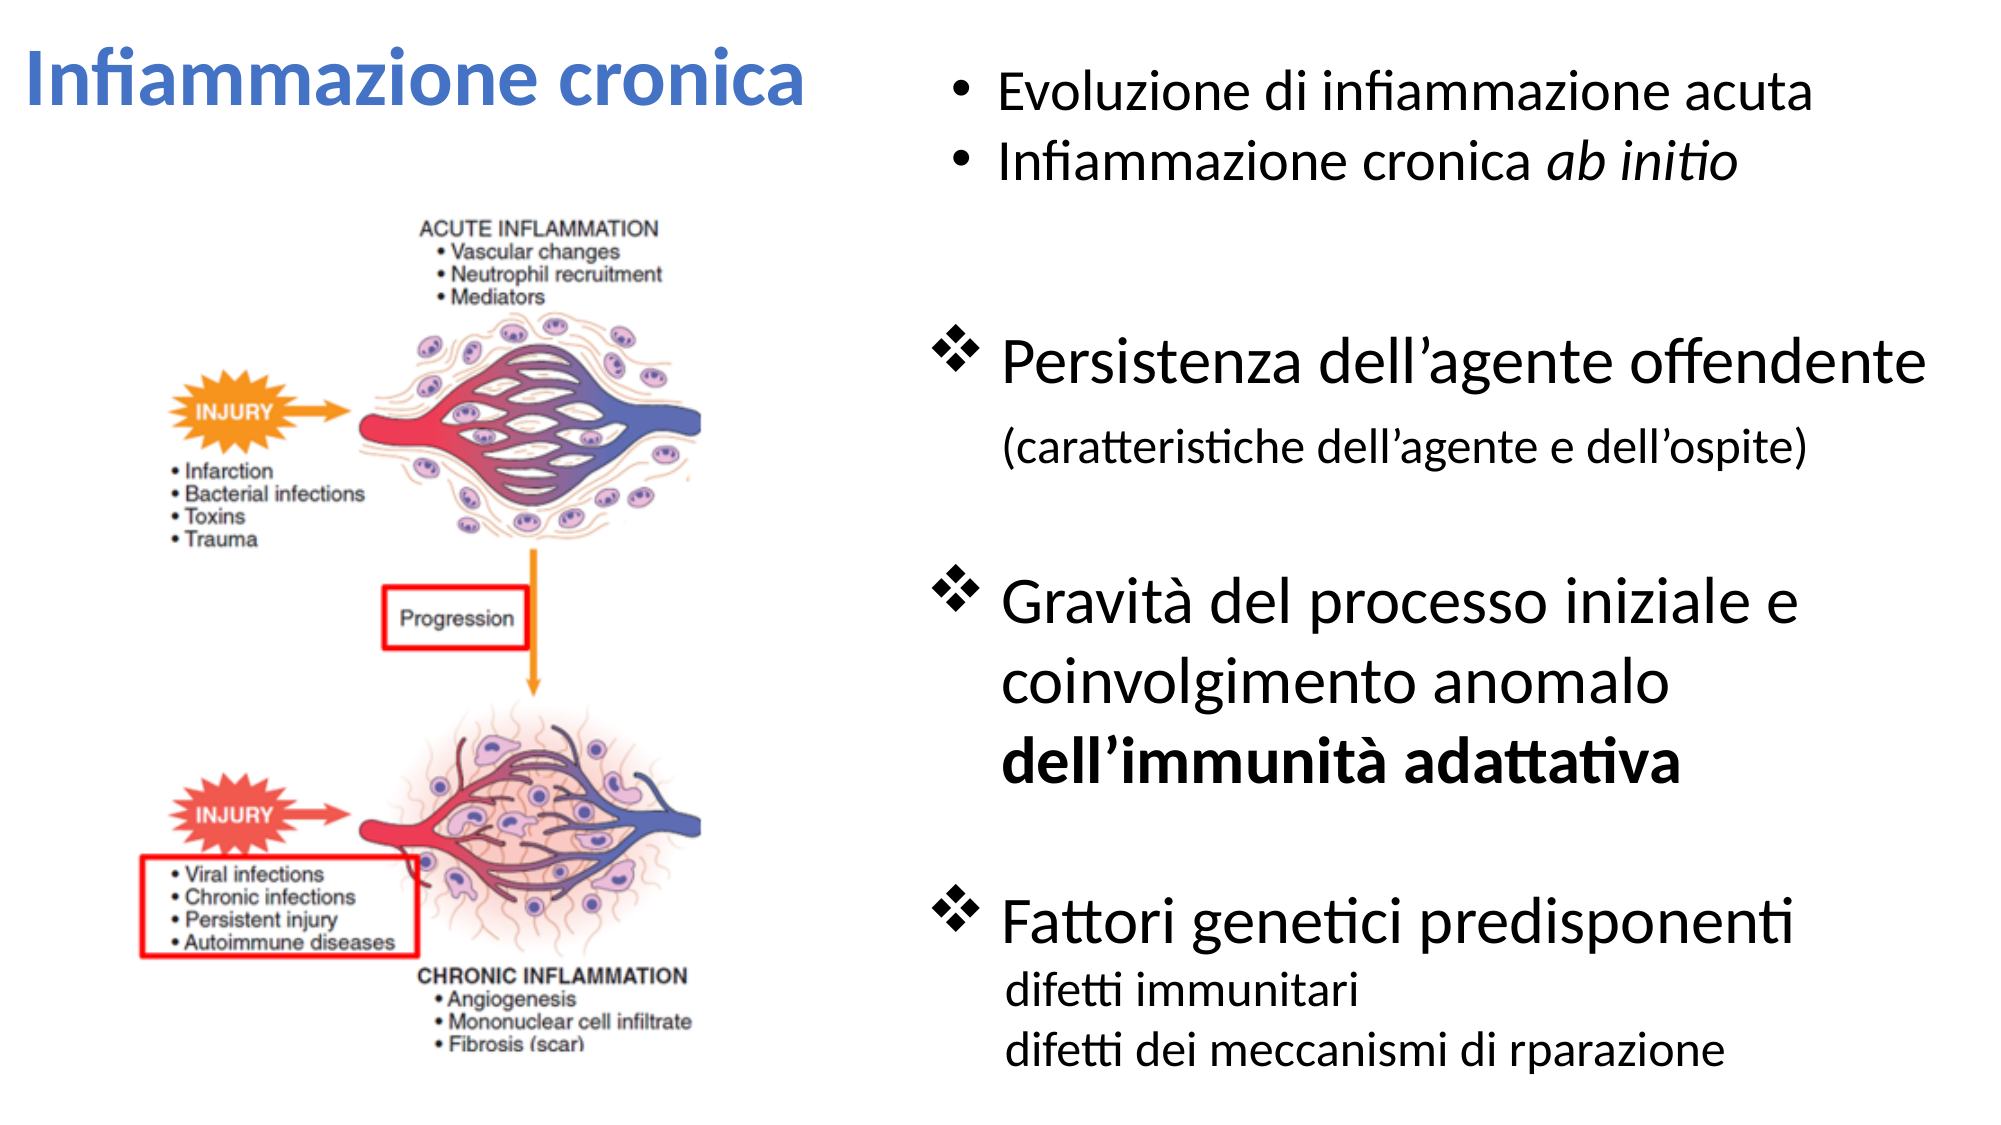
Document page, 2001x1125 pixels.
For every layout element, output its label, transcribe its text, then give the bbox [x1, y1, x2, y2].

text_box Evoluzione di infiammazione acuta Infiammazione cronica ab initio [936, 44, 1879, 200]
text_box Persistenza dell’agente offendente (caratteristiche dell’agente e dell’ospite) Gravità del processo iniziale e coinvolgimento anomalo dell’immunità adattativa Fattori genetici predisponenti difetti immunitari difetti dei meccanismi di rparazione [911, 309, 1948, 1084]
picture [133, 178, 739, 1059]
text_box Infiammazione cronica [25, 22, 1405, 123]
